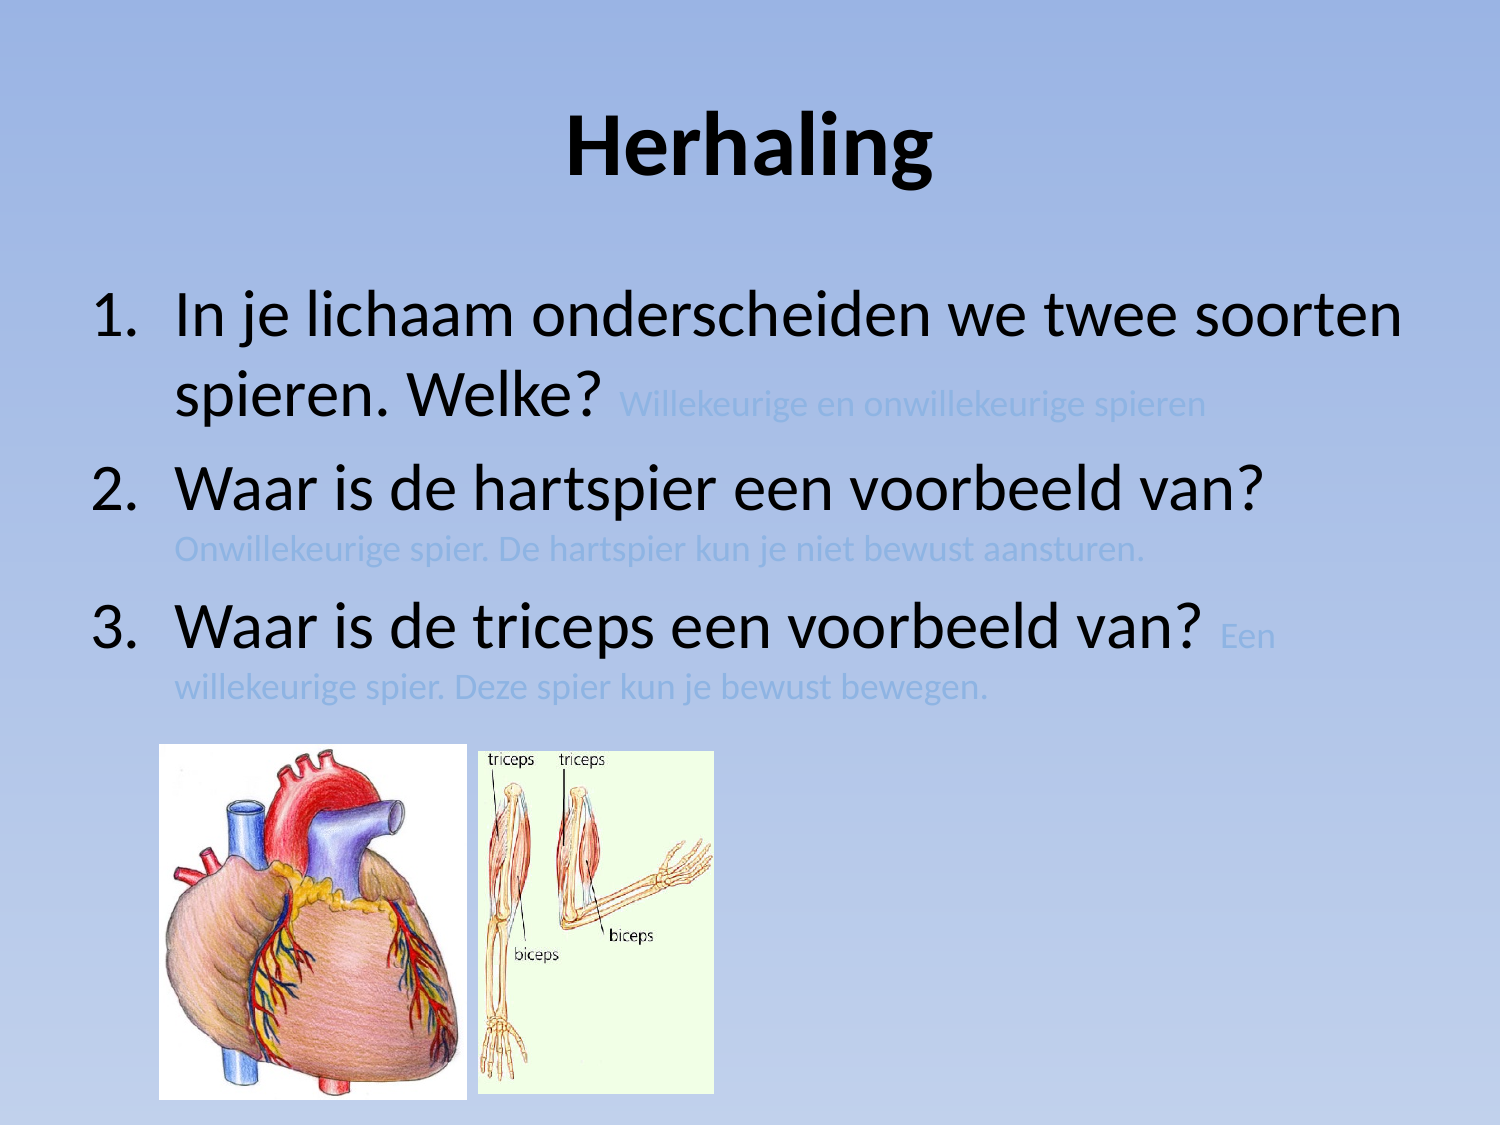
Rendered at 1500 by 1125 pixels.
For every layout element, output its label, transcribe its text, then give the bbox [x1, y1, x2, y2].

picture [159, 744, 467, 1101]
list In je lichaam onderscheiden we twee soorten spieren. Welke? Willekeurige en onwillekeurige spieren Waar is de hartspier een voorbeeld van? Onwillekeurige spier. De hartspier kun je niet bewust aansturen. Waar is de triceps een voorbeeld van? Een willekeurige spier. Deze spier kun je bewust bewegen. [75, 262, 1425, 1005]
picture [477, 751, 714, 1095]
title Herhaling [75, 45, 1425, 233]
